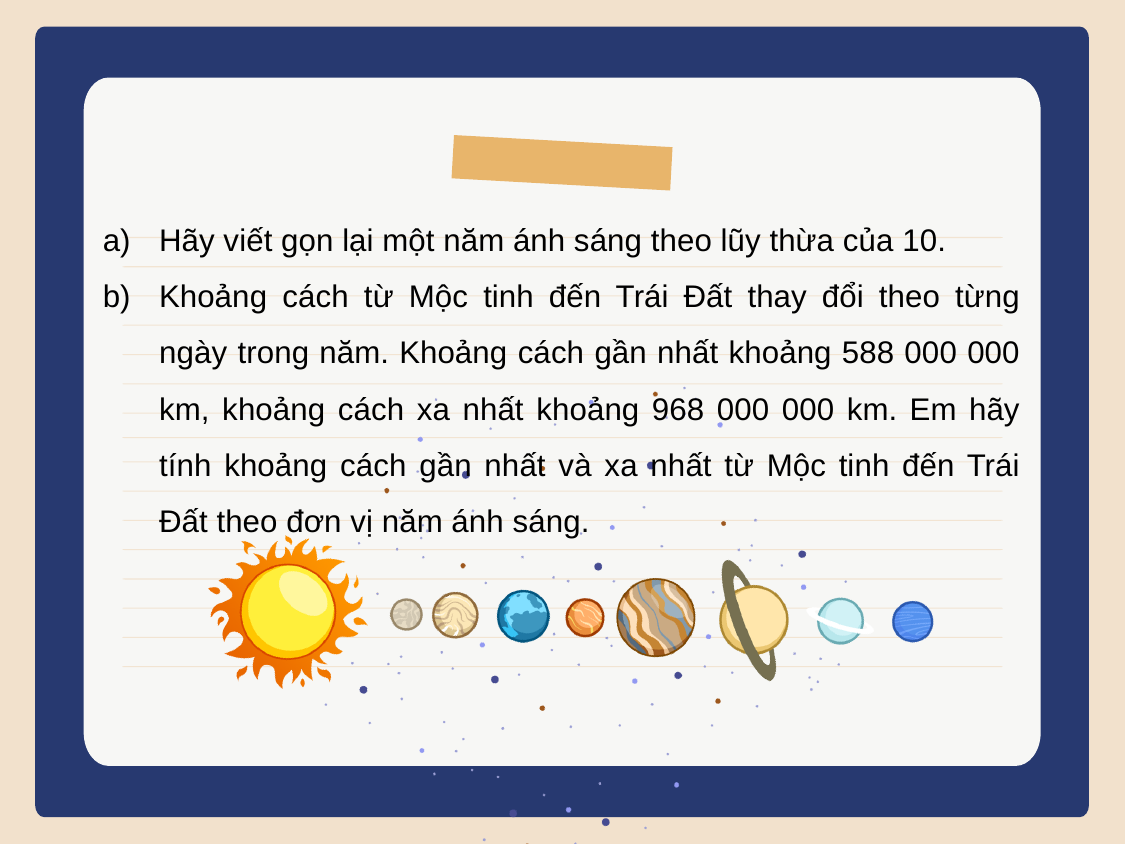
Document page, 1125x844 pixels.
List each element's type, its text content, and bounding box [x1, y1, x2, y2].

picture [100, 321, 931, 844]
text_box [451, 135, 673, 191]
text_box Hãy viết gọn lại một năm ánh sáng theo lũy thừa của 10. Khoảng cách từ Mộc tinh đến Trái Đất thay đổi theo từng ngày trong năm. Khoảng cách gần nhất khoảng 588 000 000 km, khoảng cách xa nhất khoảng 968 000 000 km. Em hãy tính khoảng cách gần nhất và xa nhất từ Mộc tinh đến Trái Đất theo đơn vị năm ánh sáng. [88, 194, 1037, 546]
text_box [121, 236, 1004, 668]
